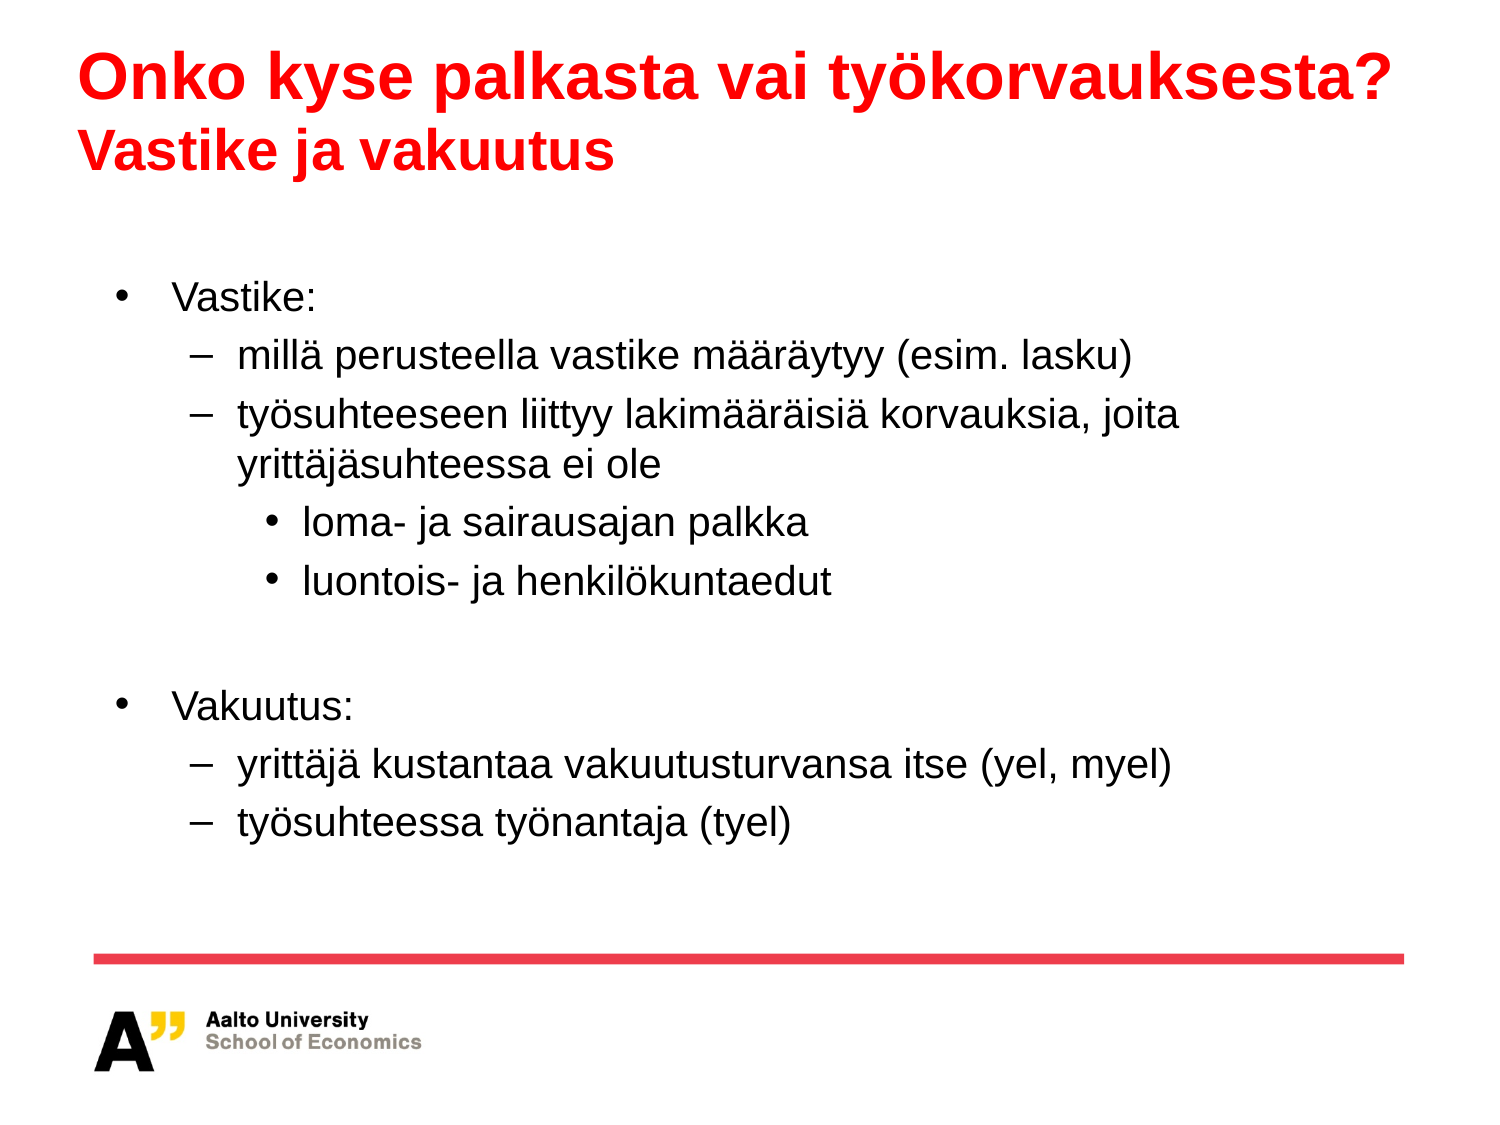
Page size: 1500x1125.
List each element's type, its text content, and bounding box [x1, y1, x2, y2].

picture [0, 977, 473, 1125]
title Onko kyse palkasta vai työkorvauksesta? Vastike ja vakuutus [62, 24, 1426, 213]
list Vastike: millä perusteella vastike määräytyy (esim. lasku) työsuhteeseen liittyy lakimääräisiä korvauksia, joita yrittäjäsuhteessa ei ole loma- ja sairausajan palkka luontois- ja henkilökuntaedut Vakuutus: yrittäjä kustantaa vakuutusturvansa itse (yel, myel) työsuhteessa työnantaja (tyel) [99, 262, 1376, 1051]
